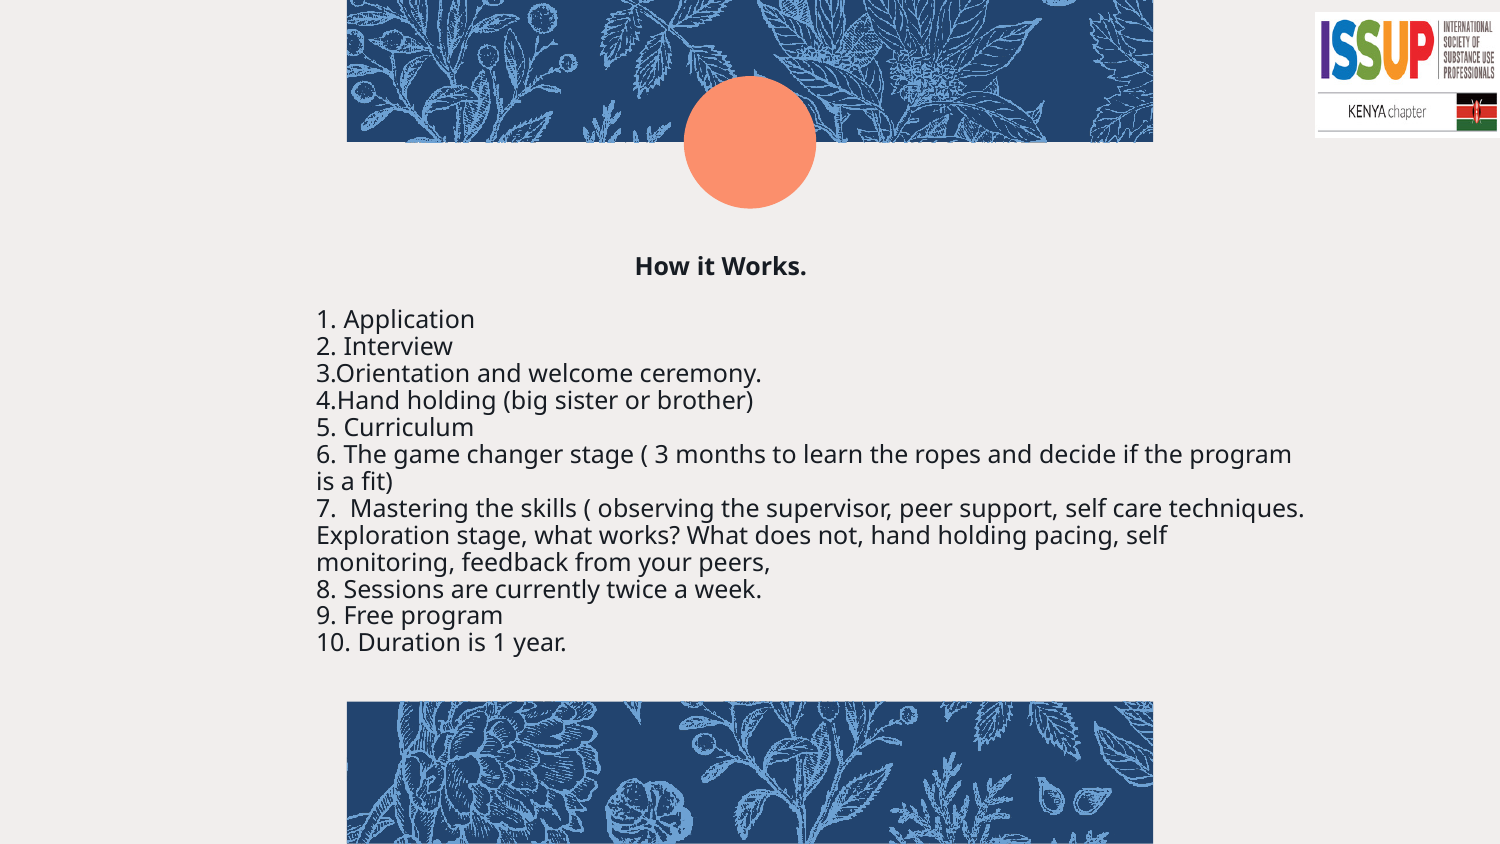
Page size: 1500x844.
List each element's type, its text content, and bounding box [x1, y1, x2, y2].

title How it Works. 1. Application 2. Interview 3.Orientation and welcome ceremony. 4.Hand holding (big sister or brother) 5. Curriculum 6. The game changer stage ( 3 months to learn the ropes and decide if the program is a fit) 7. Mastering the skills ( observing the supervisor, peer support, self care techniques. Exploration stage, what works? What does not, hand holding pacing, self monitoring, feedback from your peers, 8. Sessions are currently twice a week. 9. Free program 10. Duration is 1 year. [316, 481, 1310, 844]
subtitle [190, 421, 1310, 481]
title How it Works. 1. Application 2. Interview 3.Orientation and welcome ceremony. 4.Hand holding (big sister or brother) 5. Curriculum 6. The game changer stage ( 3 months to learn the ropes and decide if the program is a fit) 7. Mastering the skills ( observing the supervisor, peer support, self care techniques. Exploration stage, what works? What does not, hand holding pacing, self monitoring, feedback from your peers, 8. Sessions are currently twice a week. 9. Free program 10. Duration is 1 year. [316, 293, 1310, 421]
picture [346, 0, 1154, 143]
picture [1315, 12, 1500, 138]
